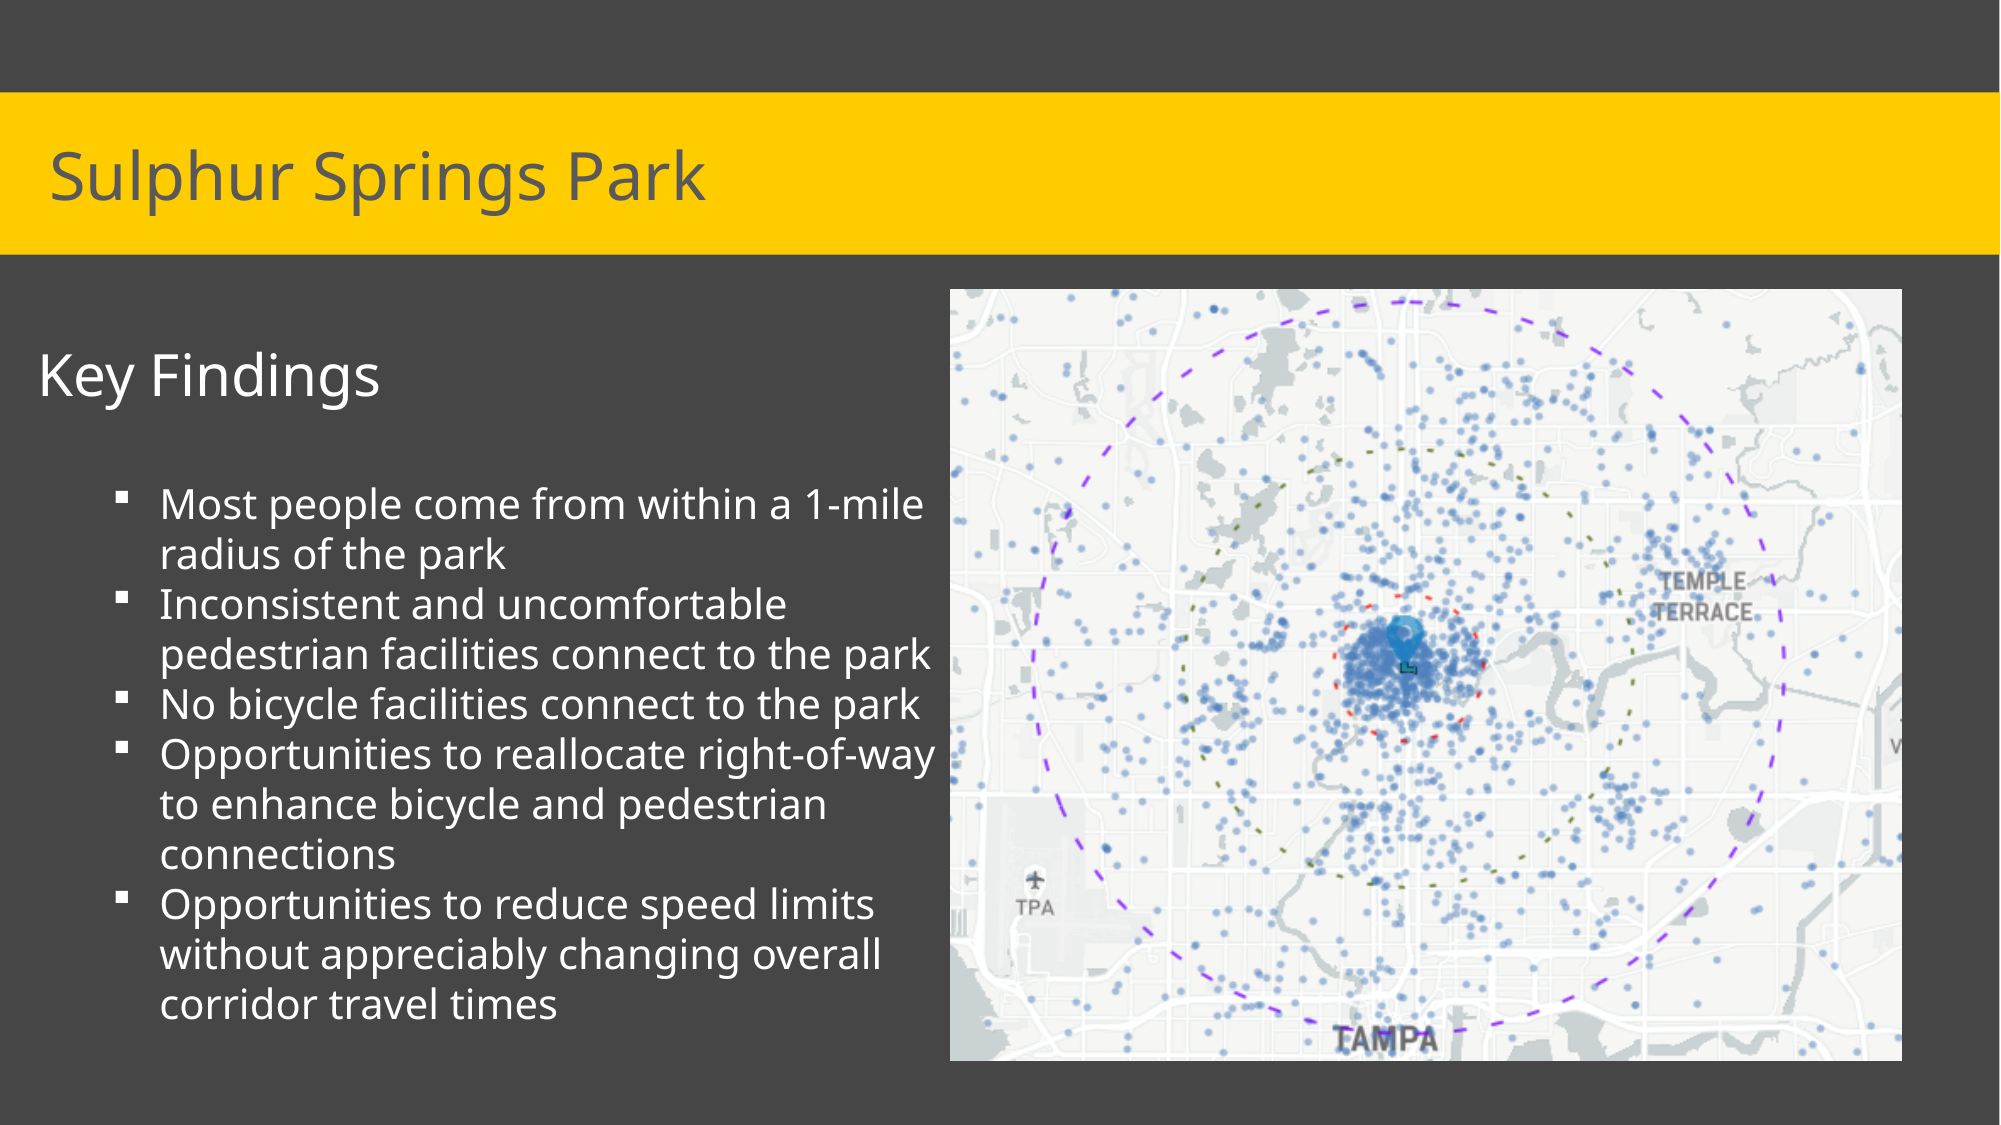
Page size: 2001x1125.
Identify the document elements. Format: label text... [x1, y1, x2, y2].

text_box Sulphur Springs Park [0, 91, 2000, 256]
picture [950, 289, 1902, 1061]
text_box [0, 256, 2000, 1125]
text_box [0, 0, 2000, 91]
text_box Key Findings Most people come from within a 1-mile radius of the park Inconsistent and uncomfortable pedestrian facilities connect to the park No bicycle facilities connect to the park Opportunities to reallocate right-of-way to enhance bicycle and pedestrian connections Opportunities to reduce speed limits without appreciably changing overall corridor travel times [22, 330, 951, 1086]
